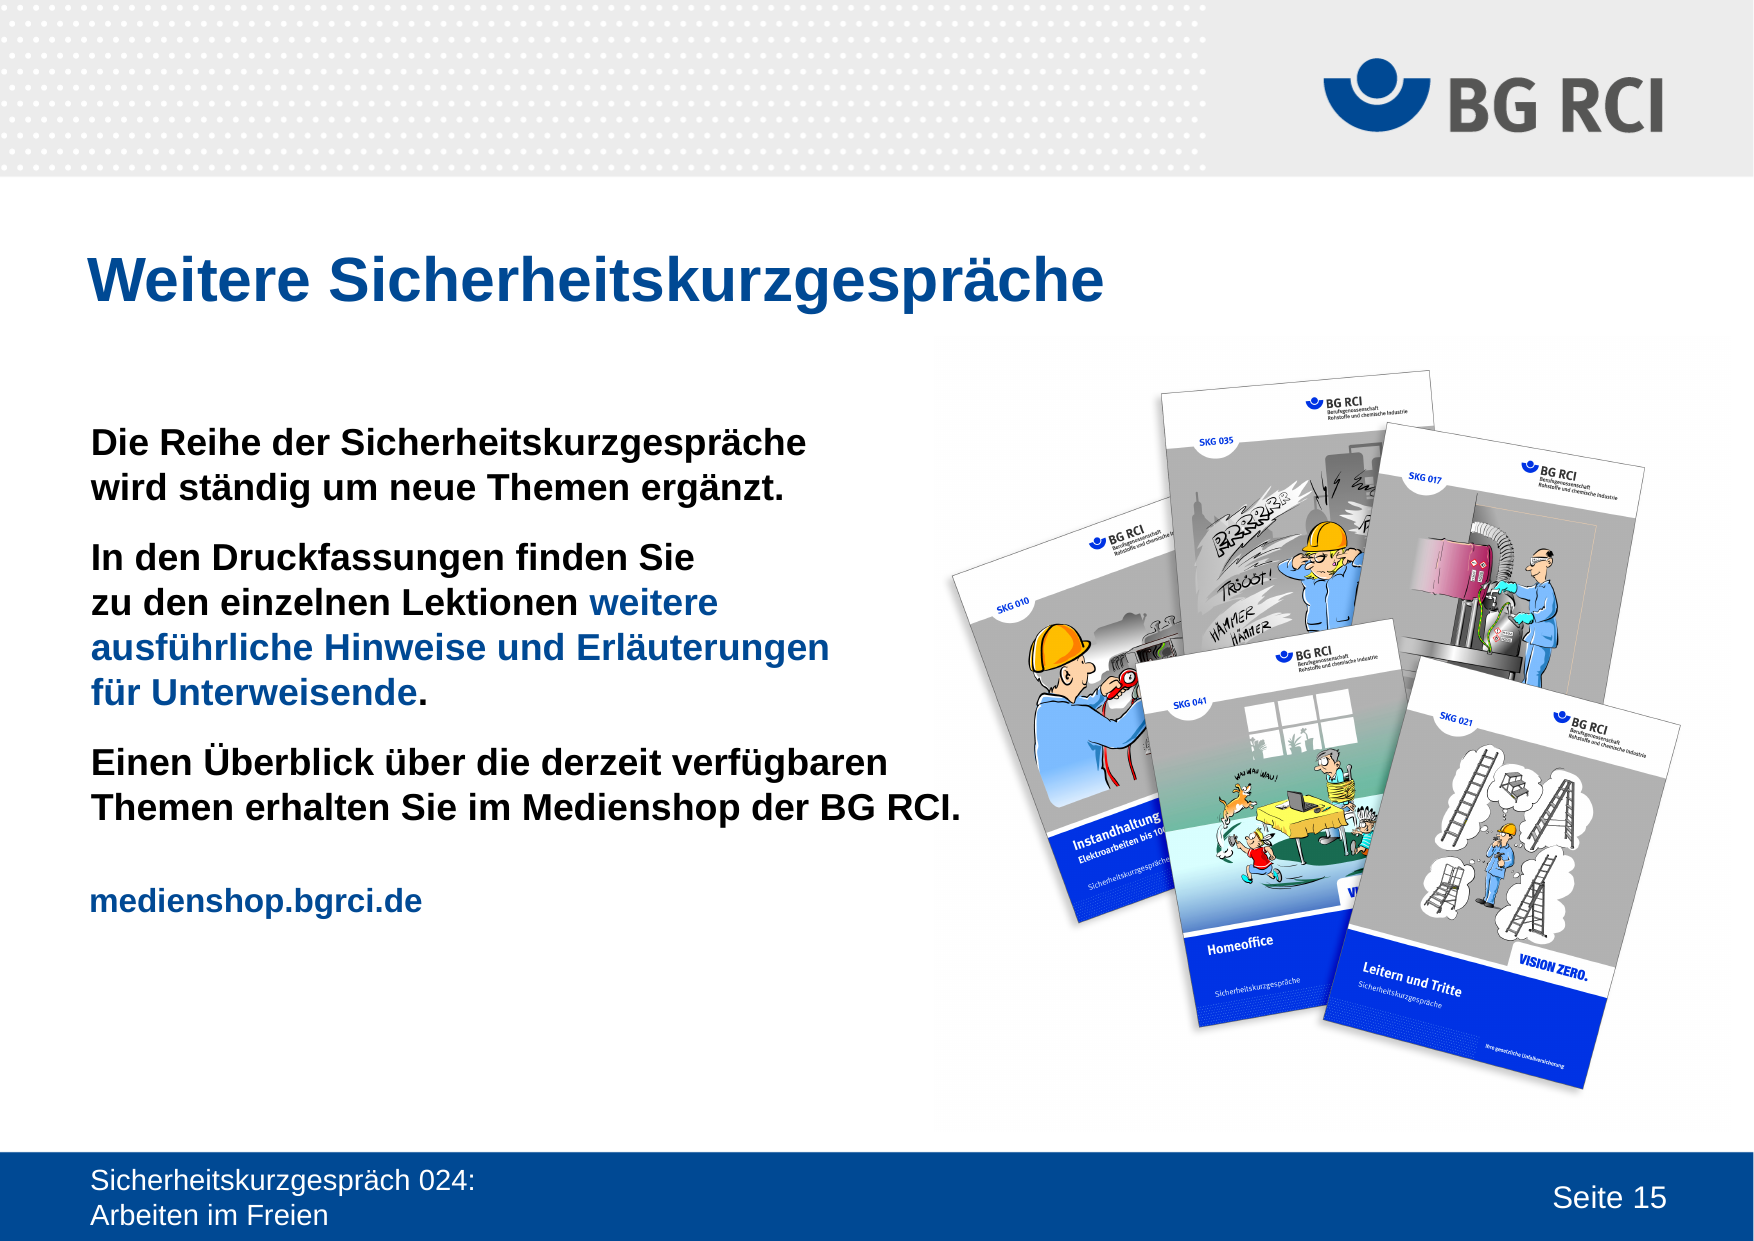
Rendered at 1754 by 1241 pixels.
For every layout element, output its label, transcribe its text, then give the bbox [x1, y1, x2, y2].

text_box Die Reihe der Sicherheitskurzgespräche wird ständig um neue Themen ergänzt. In den Druckfassungen finden Sie zu den einzelnen Lektionen weitere ausführliche Hinweise und Erläuterungen für Unterweisende. Einen Überblick über die derzeit verfügbaren Themen erhalten Sie im Medienshop der BG RCI. [76, 410, 929, 836]
picture [0, 0, 1754, 1241]
slide_number Seite 15 [1407, 1151, 1668, 1241]
text_box medienshop.bgrci.de [74, 871, 929, 927]
text_box Weitere Sicherheitskurzgespräche [87, 238, 1344, 337]
